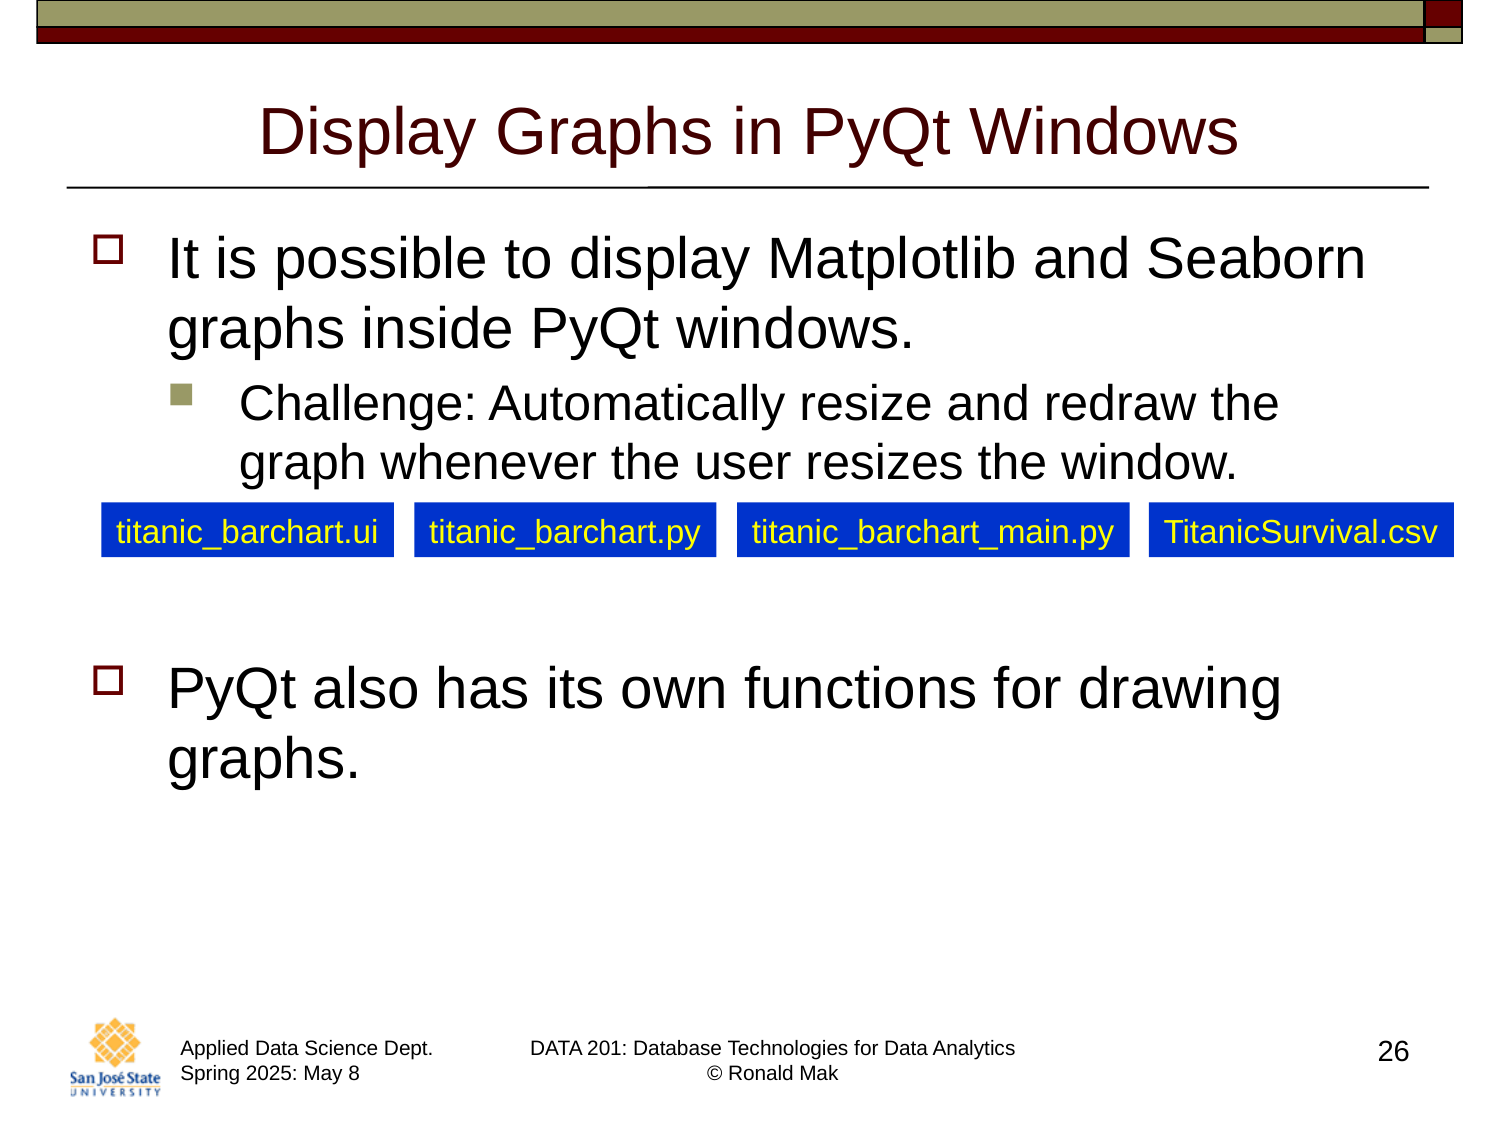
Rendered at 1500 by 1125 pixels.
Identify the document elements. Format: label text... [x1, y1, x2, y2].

list It is possible to display Matplotlib and Seaborn graphs inside PyQt windows. Challenge: Automatically resize and redraw the graph whenever the user resizes the window. PyQt also has its own functions for drawing graphs. [75, 212, 1425, 998]
picture [60, 1012, 166, 1112]
title Display Graphs in PyQt Windows [75, 67, 1425, 175]
text_box TitanicSurvival.csv [1148, 502, 1454, 558]
text_box titanic_barchart_main.py [737, 502, 1130, 558]
slide_number 26 [1112, 1025, 1425, 1100]
text_box titanic_barchart.ui [101, 502, 394, 558]
text_box titanic_barchart.py [414, 502, 717, 558]
